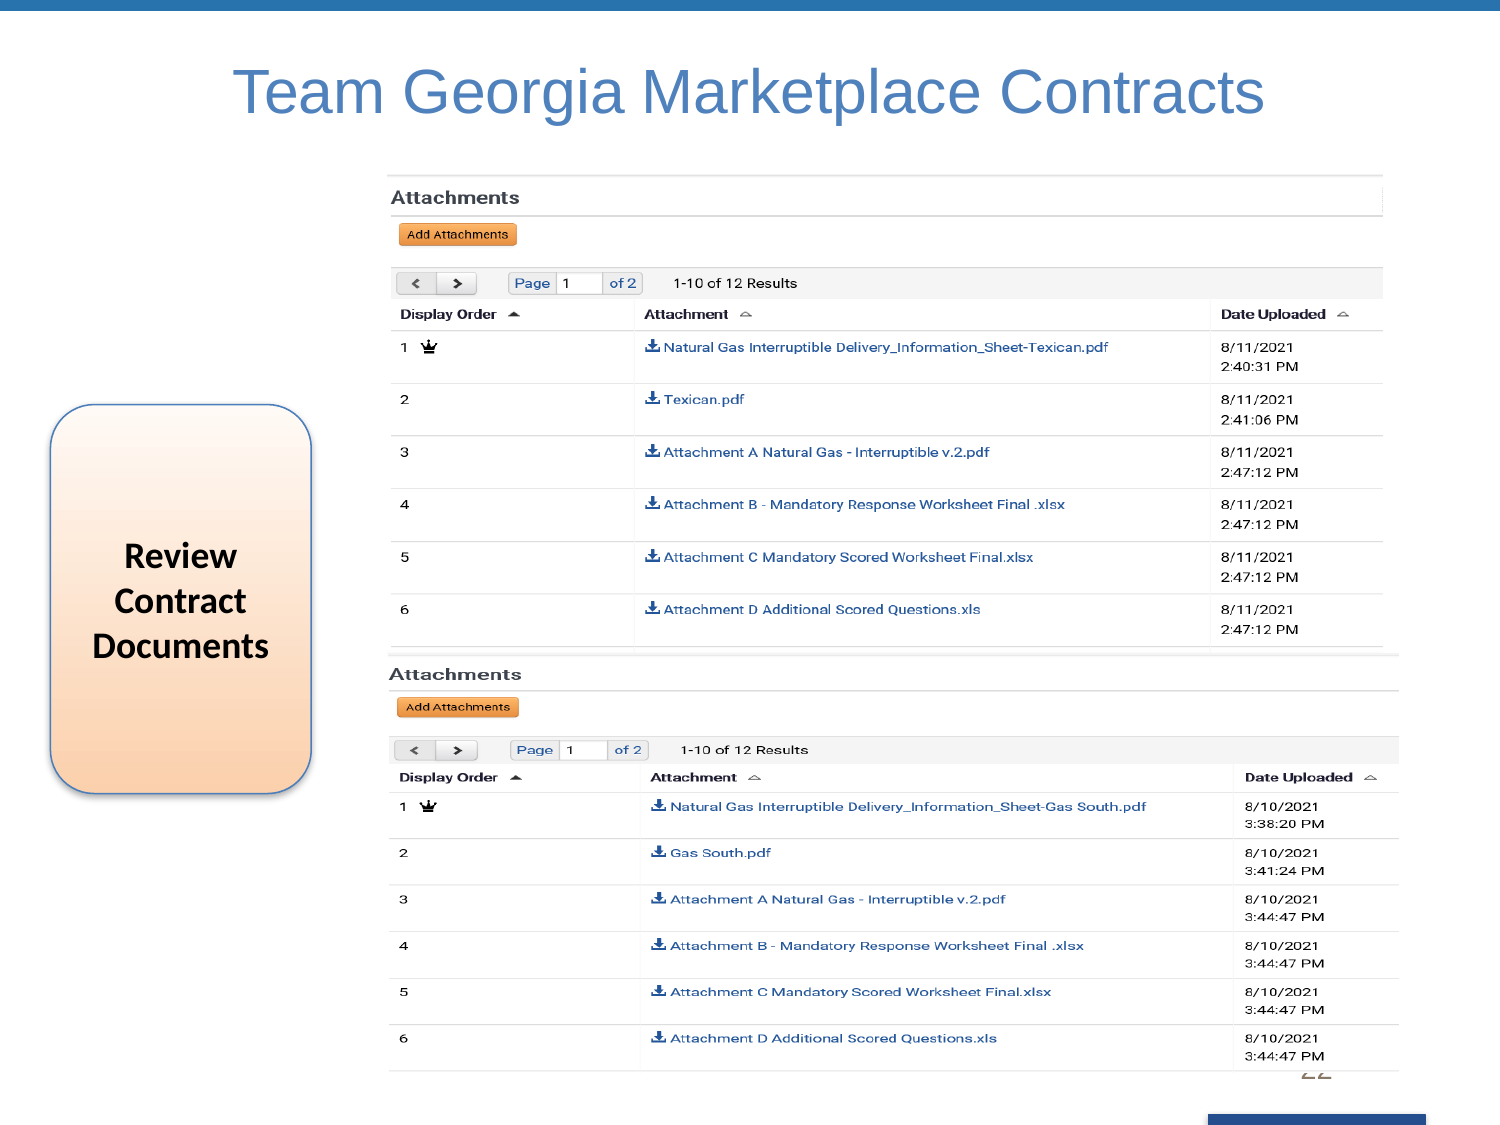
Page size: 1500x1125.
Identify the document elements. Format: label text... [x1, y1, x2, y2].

title Team Georgia Marketplace Contracts [75, 22, 1425, 156]
slide_number 22 [1208, 1042, 1425, 1103]
picture [0, 0, 1500, 11]
text_box Review Contract Documents [49, 403, 312, 795]
picture [387, 174, 1399, 1073]
